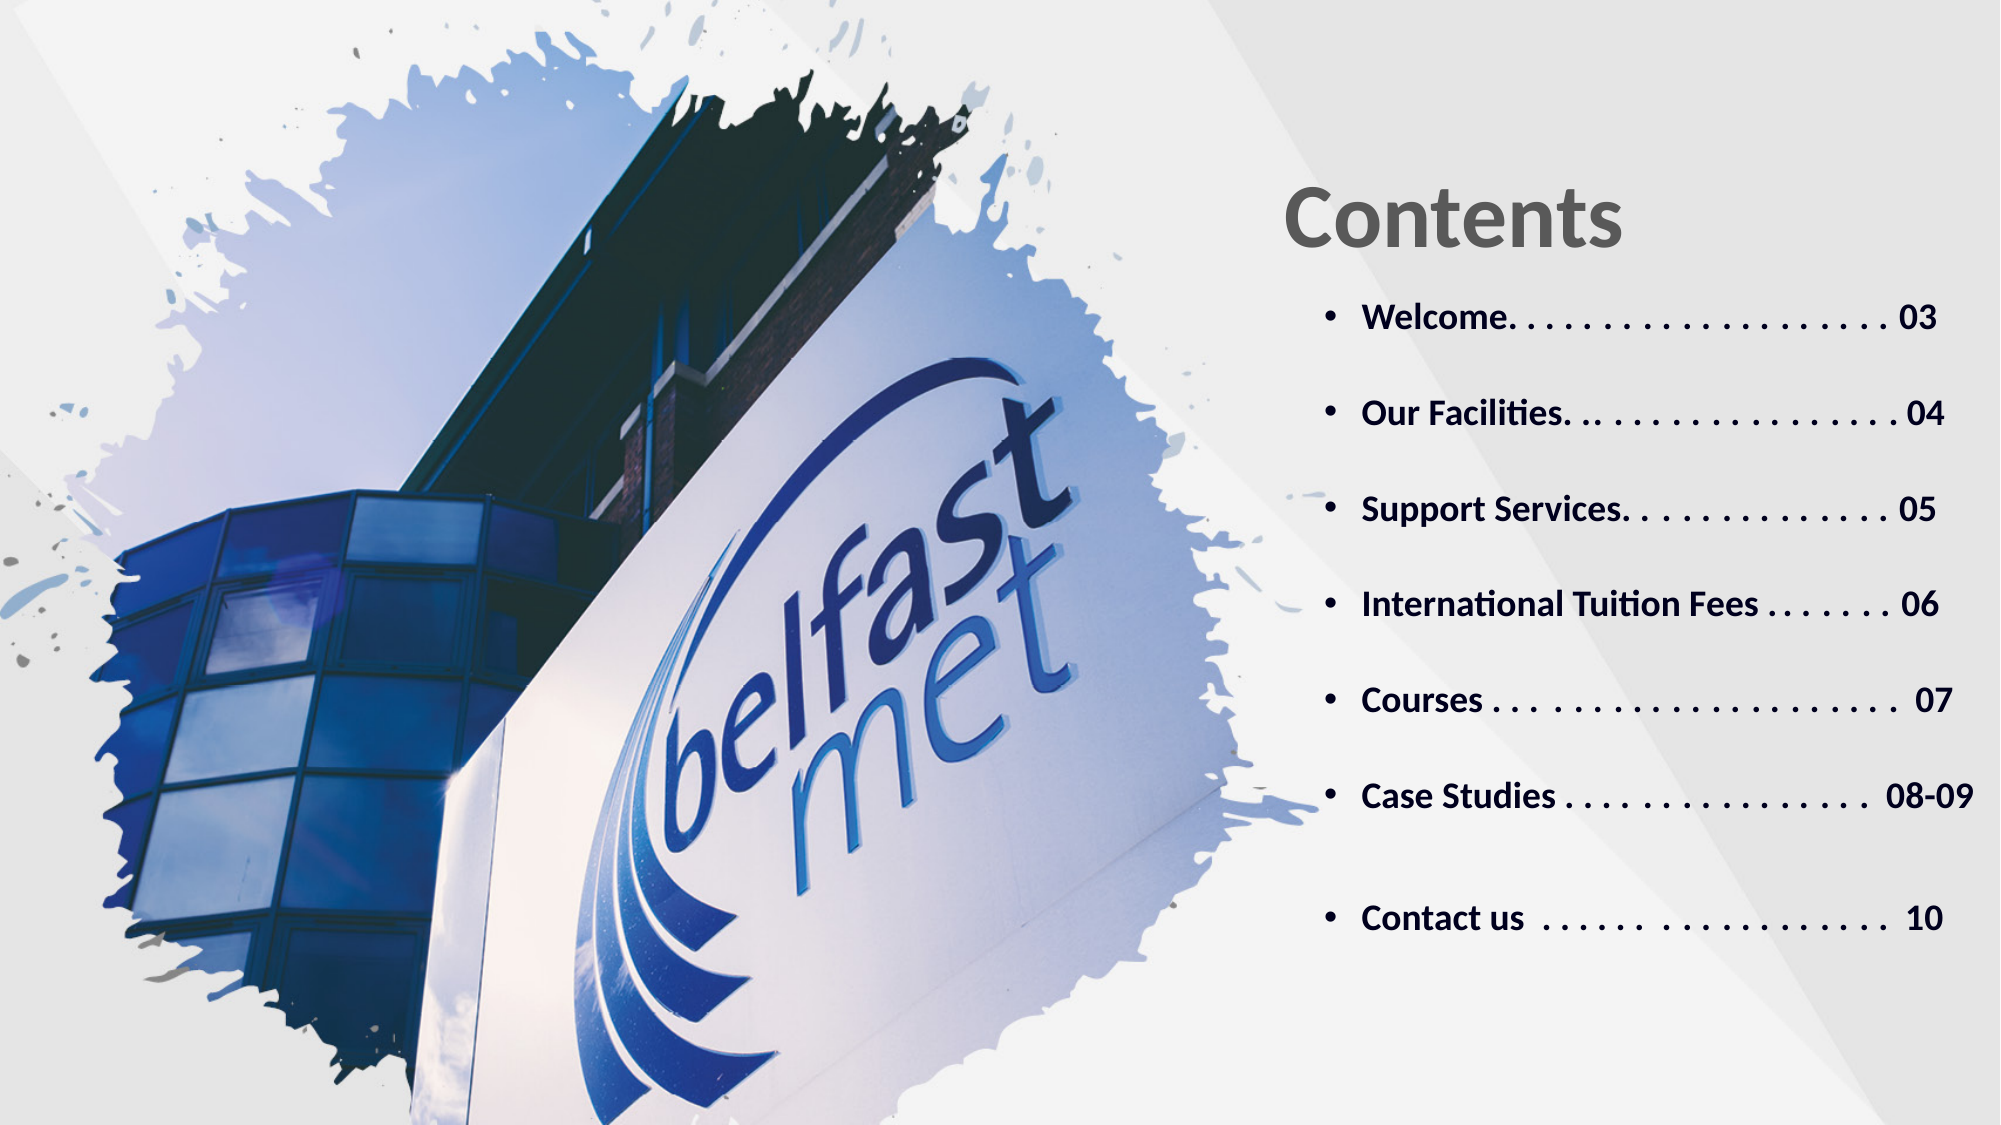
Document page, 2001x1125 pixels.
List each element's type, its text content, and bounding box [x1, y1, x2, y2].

list Welcome. . . . . . . . . . . . . . . . . . . . 03 Our Facilities. . . . . . . . . . . . . . . . . . 04 Support Services. . . . . . . . . . . . . . 05 International Tuition Fees . . . . . . . 06 Courses . . . . . . . . . . . . . . . . . . . . . 07 Case Studies . . . . . . . . . . . . . . . . 08-09 Contact us . . . . . . . . . . . . . . . . . . 10 [1269, 243, 2000, 1098]
title Contents [1269, 109, 1960, 243]
picture [0, 0, 2001, 1125]
